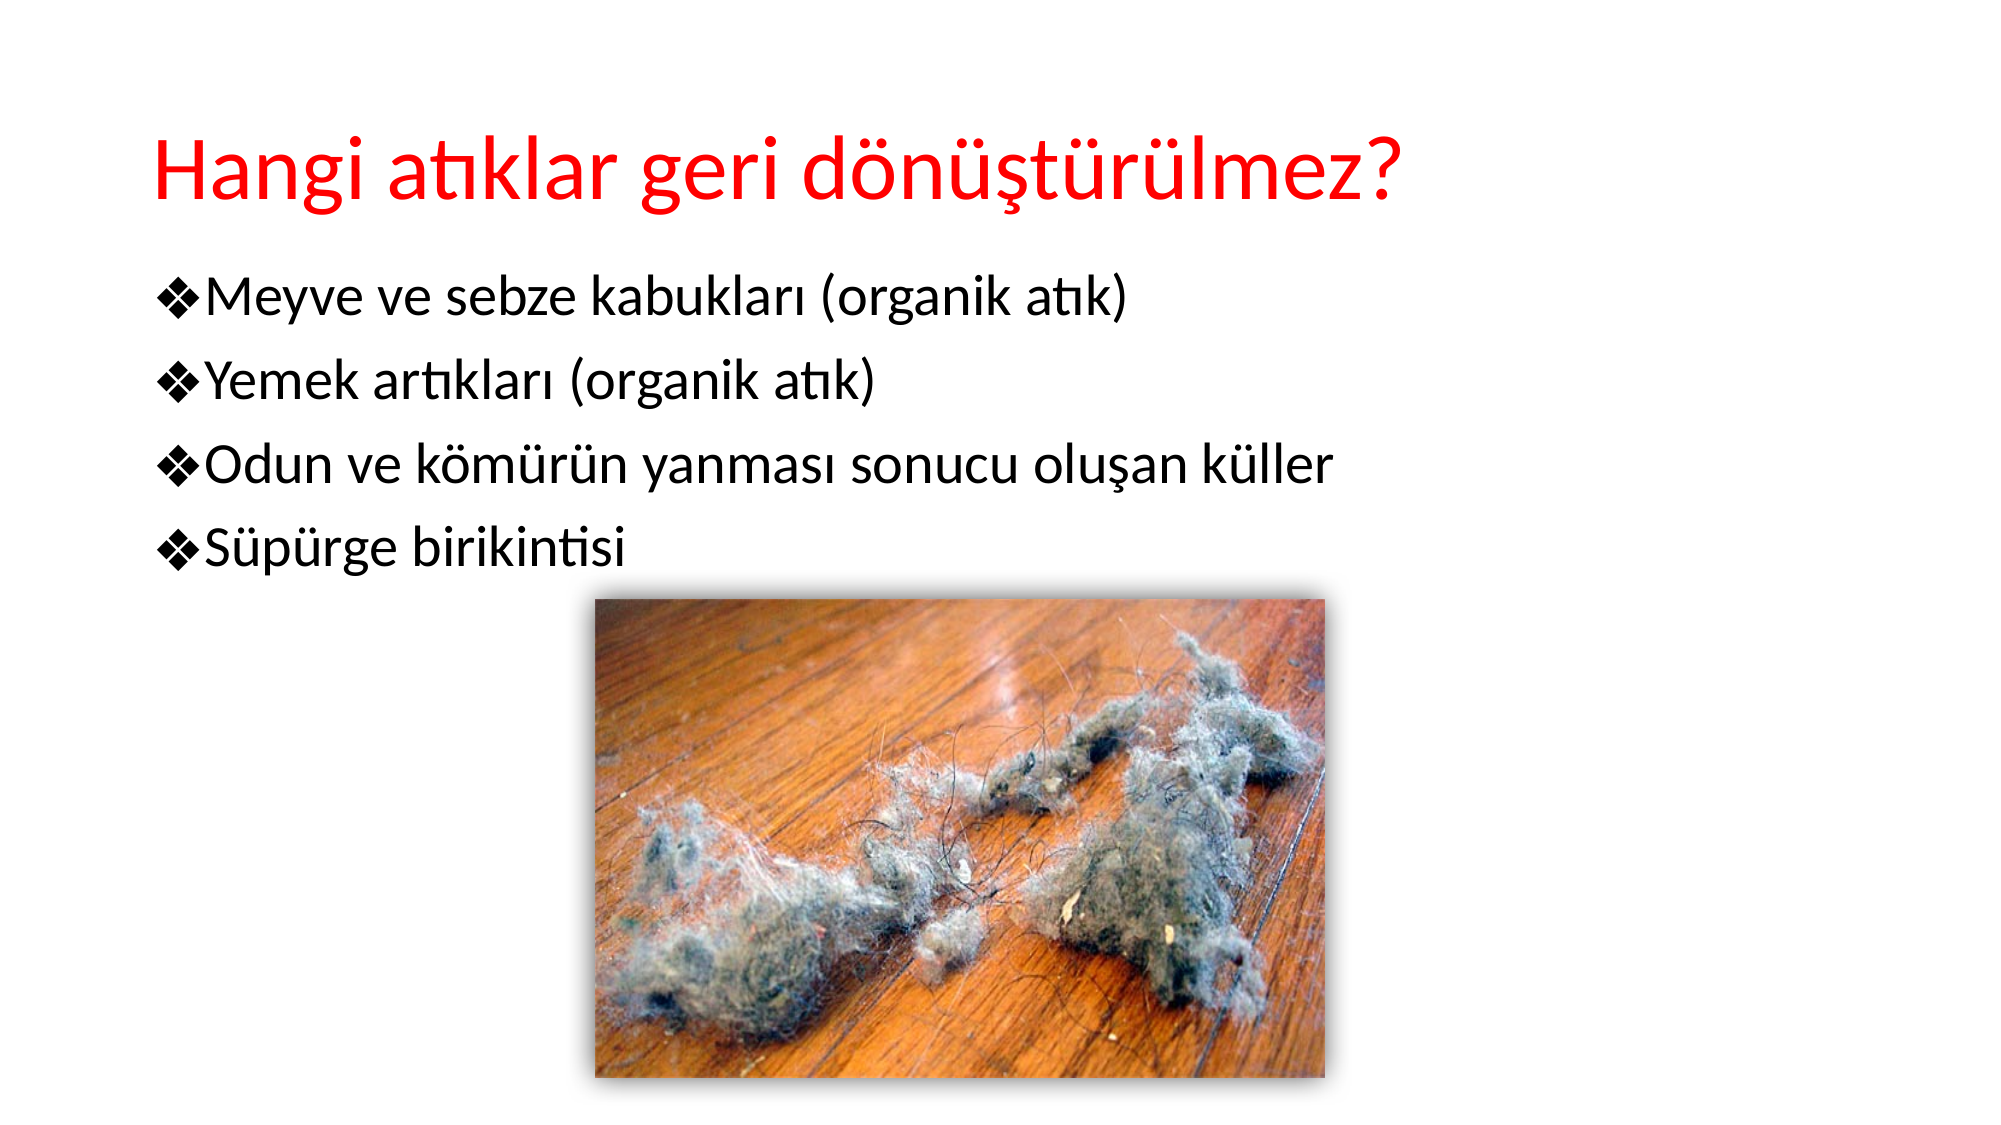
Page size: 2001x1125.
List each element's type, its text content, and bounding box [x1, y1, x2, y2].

list Meyve ve sebze kabukları (organik atık) Yemek artıkları (organik atık) Odun ve kömürün yanması sonucu oluşan küller Süpürge birikintisi [137, 257, 1863, 972]
picture [595, 599, 1325, 1078]
title Hangi atıklar geri dönüştürülmez? [137, 61, 1863, 257]
